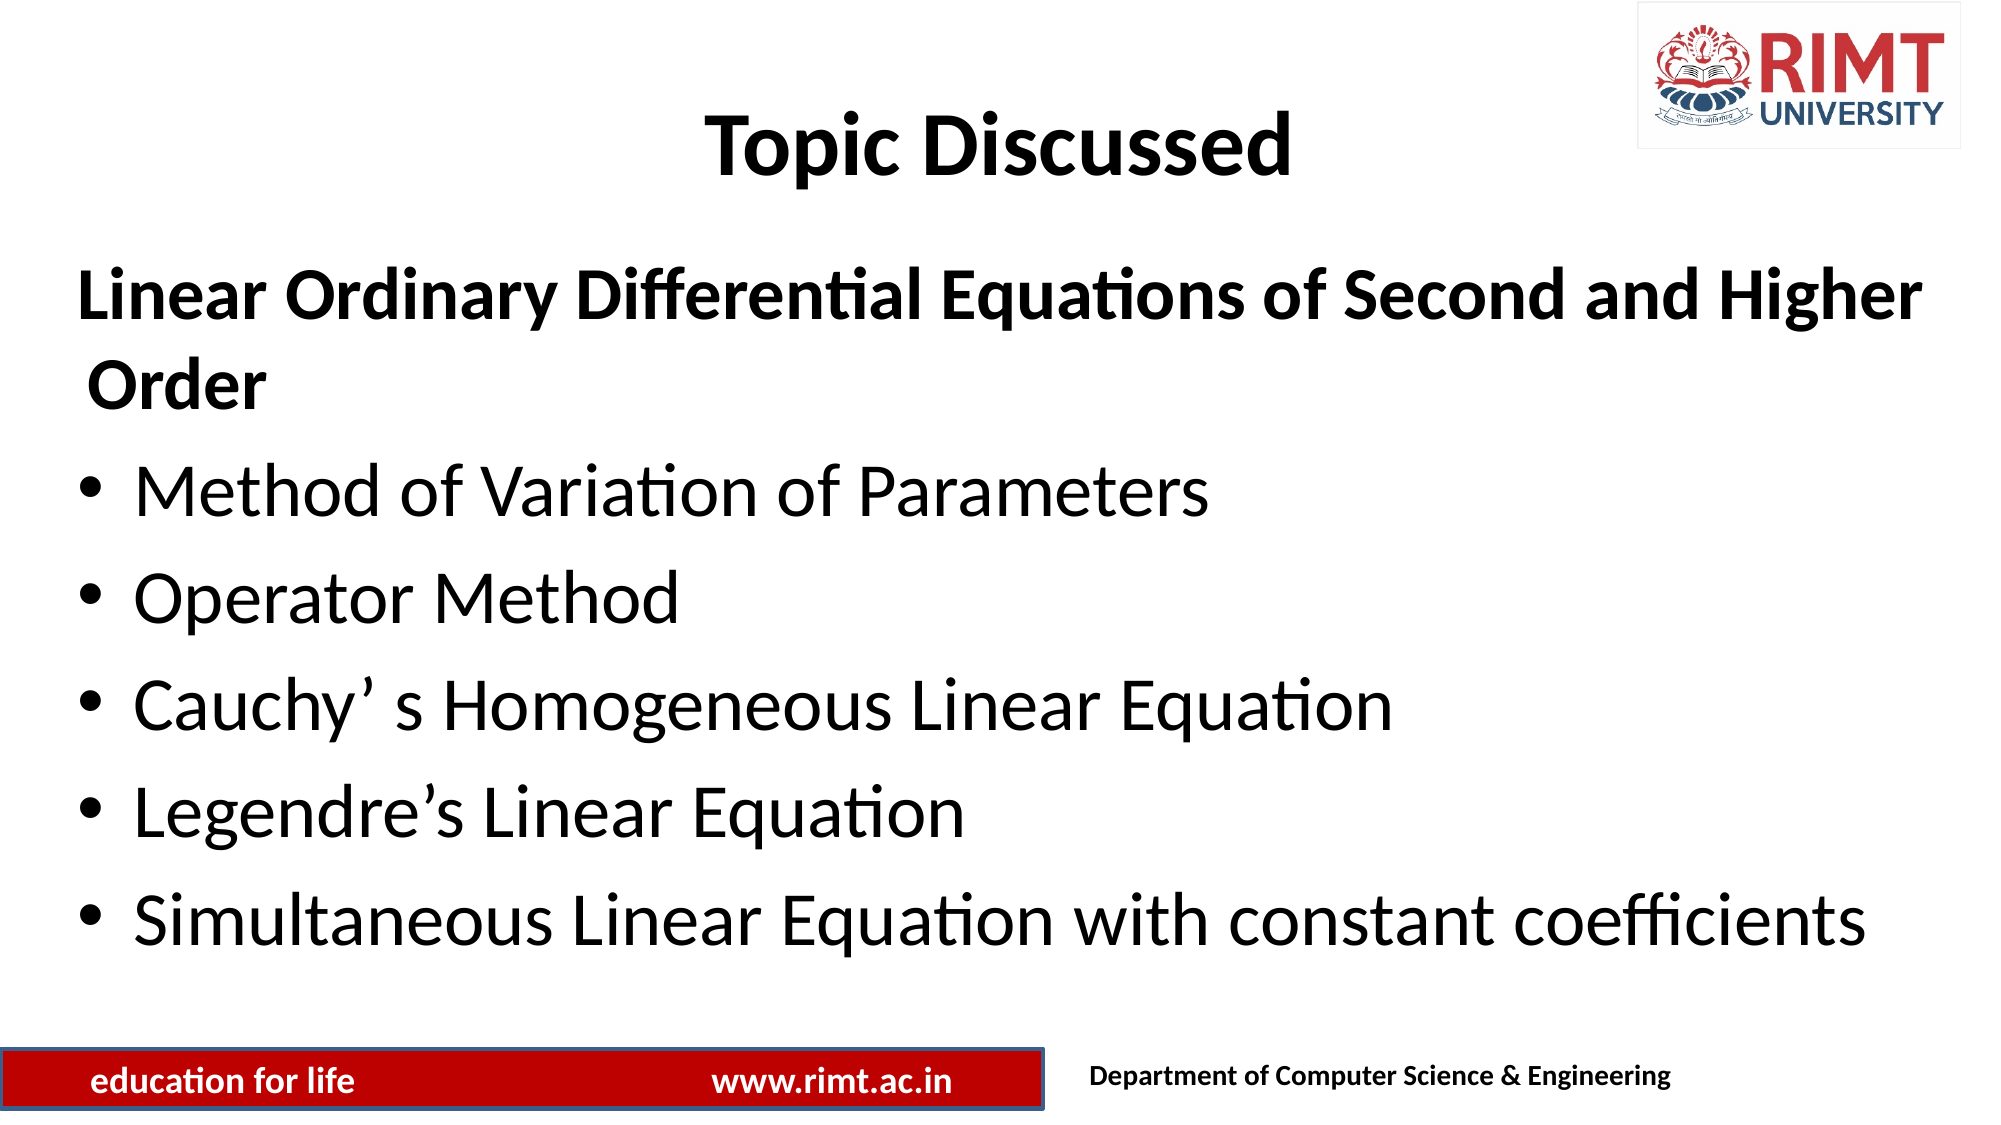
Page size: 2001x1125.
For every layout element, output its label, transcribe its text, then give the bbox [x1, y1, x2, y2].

picture [1637, 1, 1961, 149]
title Topic Discussed [99, 45, 1900, 233]
text_box Department of Computer Science & Engineering [1042, 1044, 1718, 1104]
list Linear Ordinary Differential Equations of Second and Higher Order Method of Variation of Parameters Operator Method Cauchy’ s Homogeneous Linear Equation Legendre’s Linear Equation Simultaneous Linear Equation with constant coefficients [62, 237, 1963, 980]
text_box education for life www.rimt.ac.in [0, 1047, 1045, 1111]
